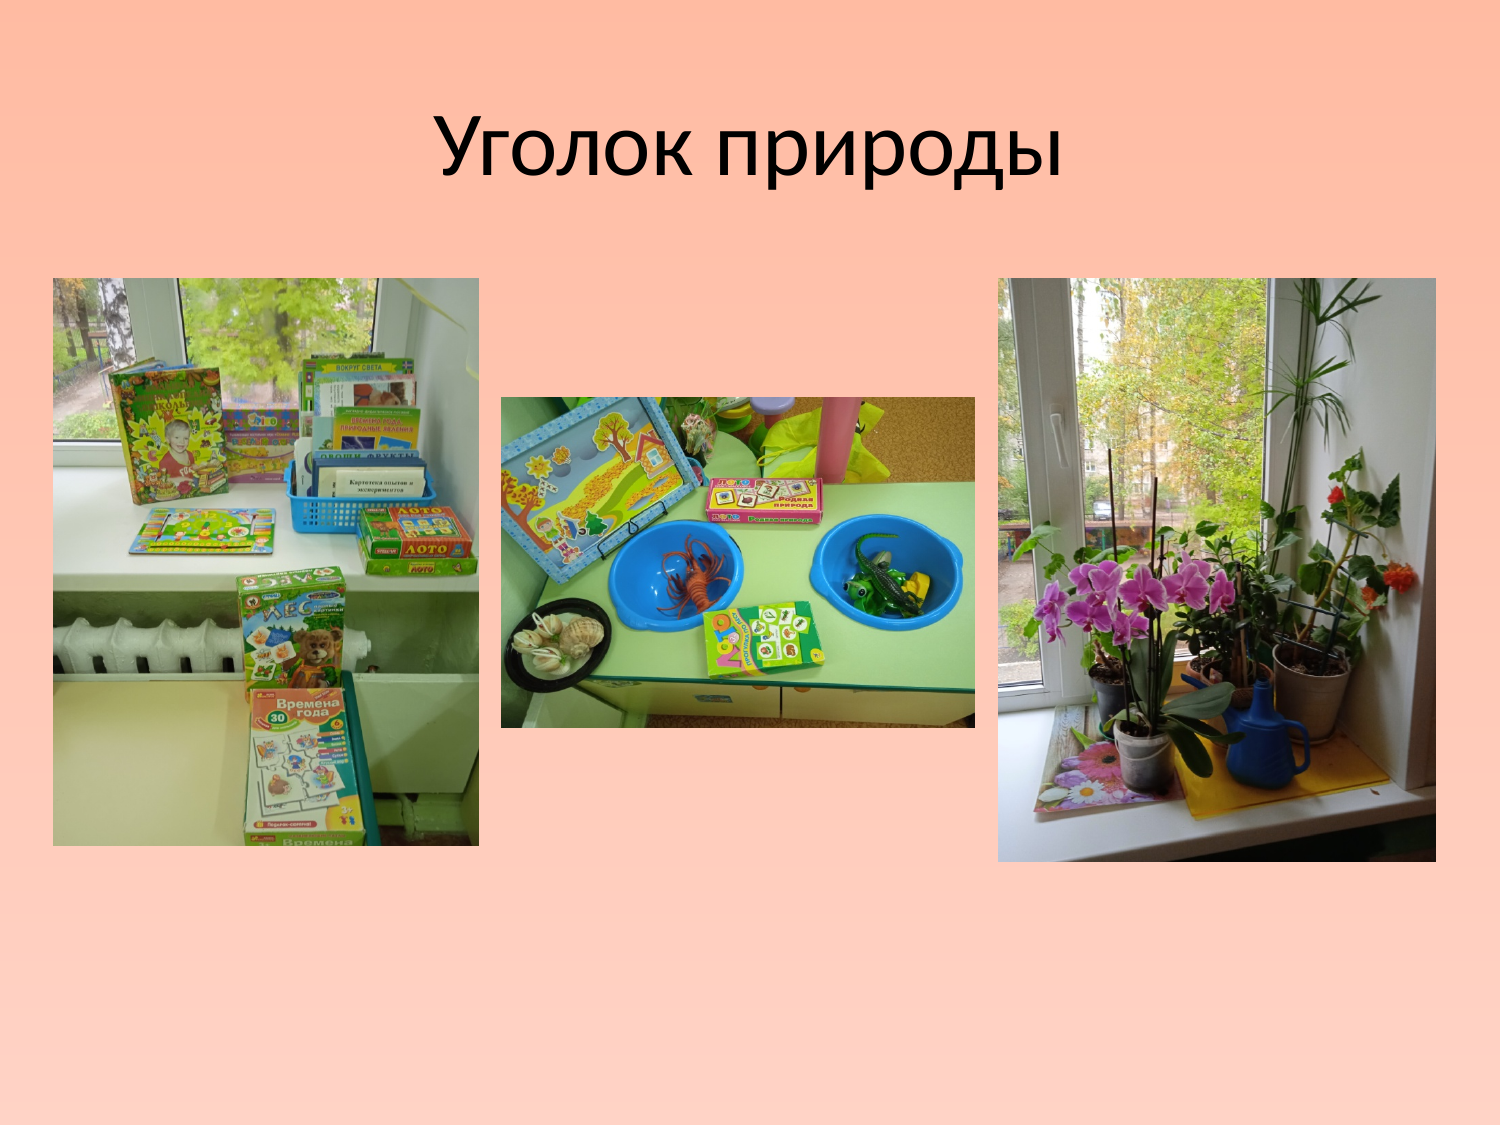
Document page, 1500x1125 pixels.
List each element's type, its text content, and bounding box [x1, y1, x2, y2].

picture [501, 396, 975, 729]
title Уголок природы [75, 45, 1425, 233]
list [52, 278, 479, 847]
picture [997, 278, 1436, 862]
